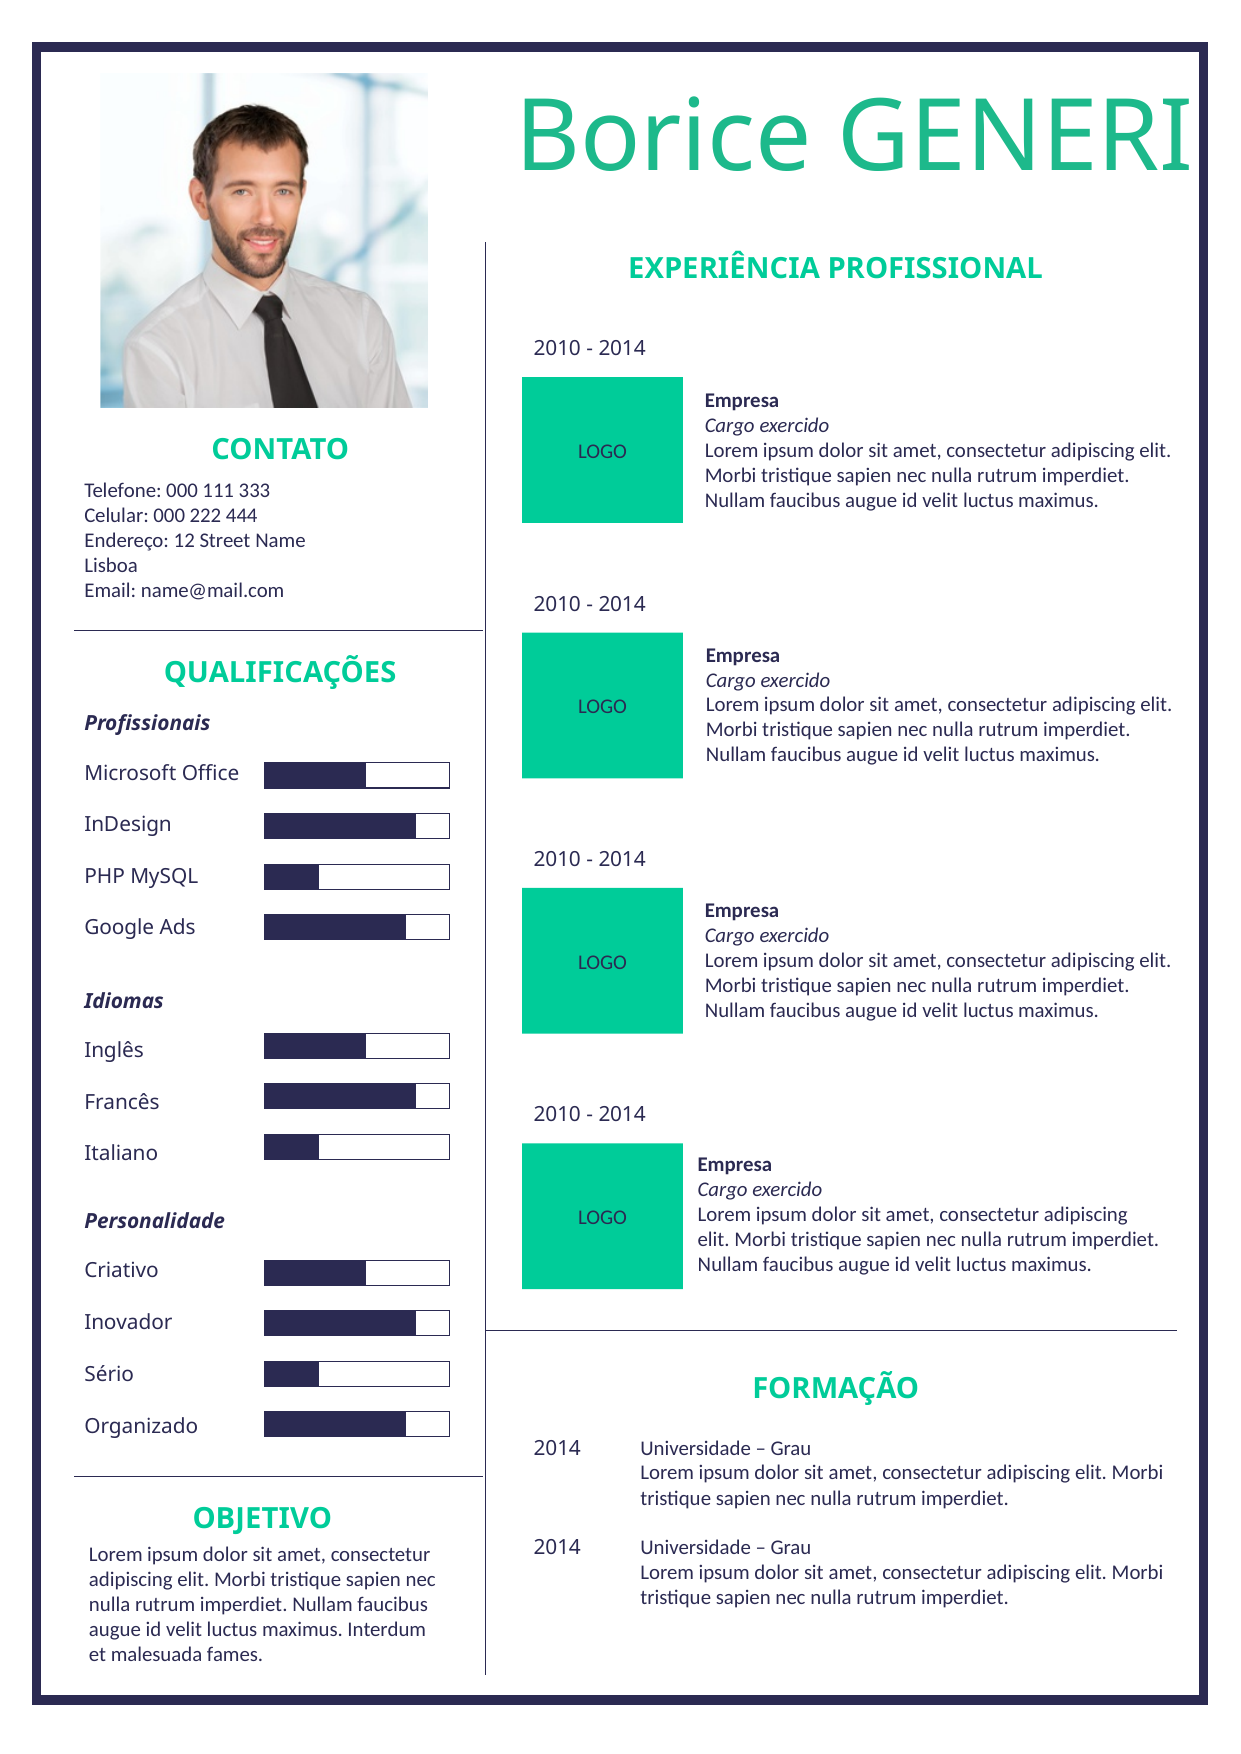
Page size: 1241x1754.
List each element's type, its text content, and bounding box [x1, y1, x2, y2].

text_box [264, 914, 450, 940]
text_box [264, 1361, 450, 1387]
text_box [264, 1411, 450, 1437]
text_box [264, 1083, 450, 1109]
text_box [264, 813, 450, 839]
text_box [264, 864, 450, 890]
text_box Borice GENERI [1205, 62, 1209, 198]
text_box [264, 1134, 450, 1160]
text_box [264, 1033, 450, 1059]
text_box [36, 46, 1205, 1701]
picture [100, 73, 428, 408]
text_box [264, 1260, 450, 1286]
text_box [264, 762, 450, 789]
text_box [519, 1426, 1200, 1618]
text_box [519, 327, 1189, 1290]
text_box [264, 1310, 450, 1336]
